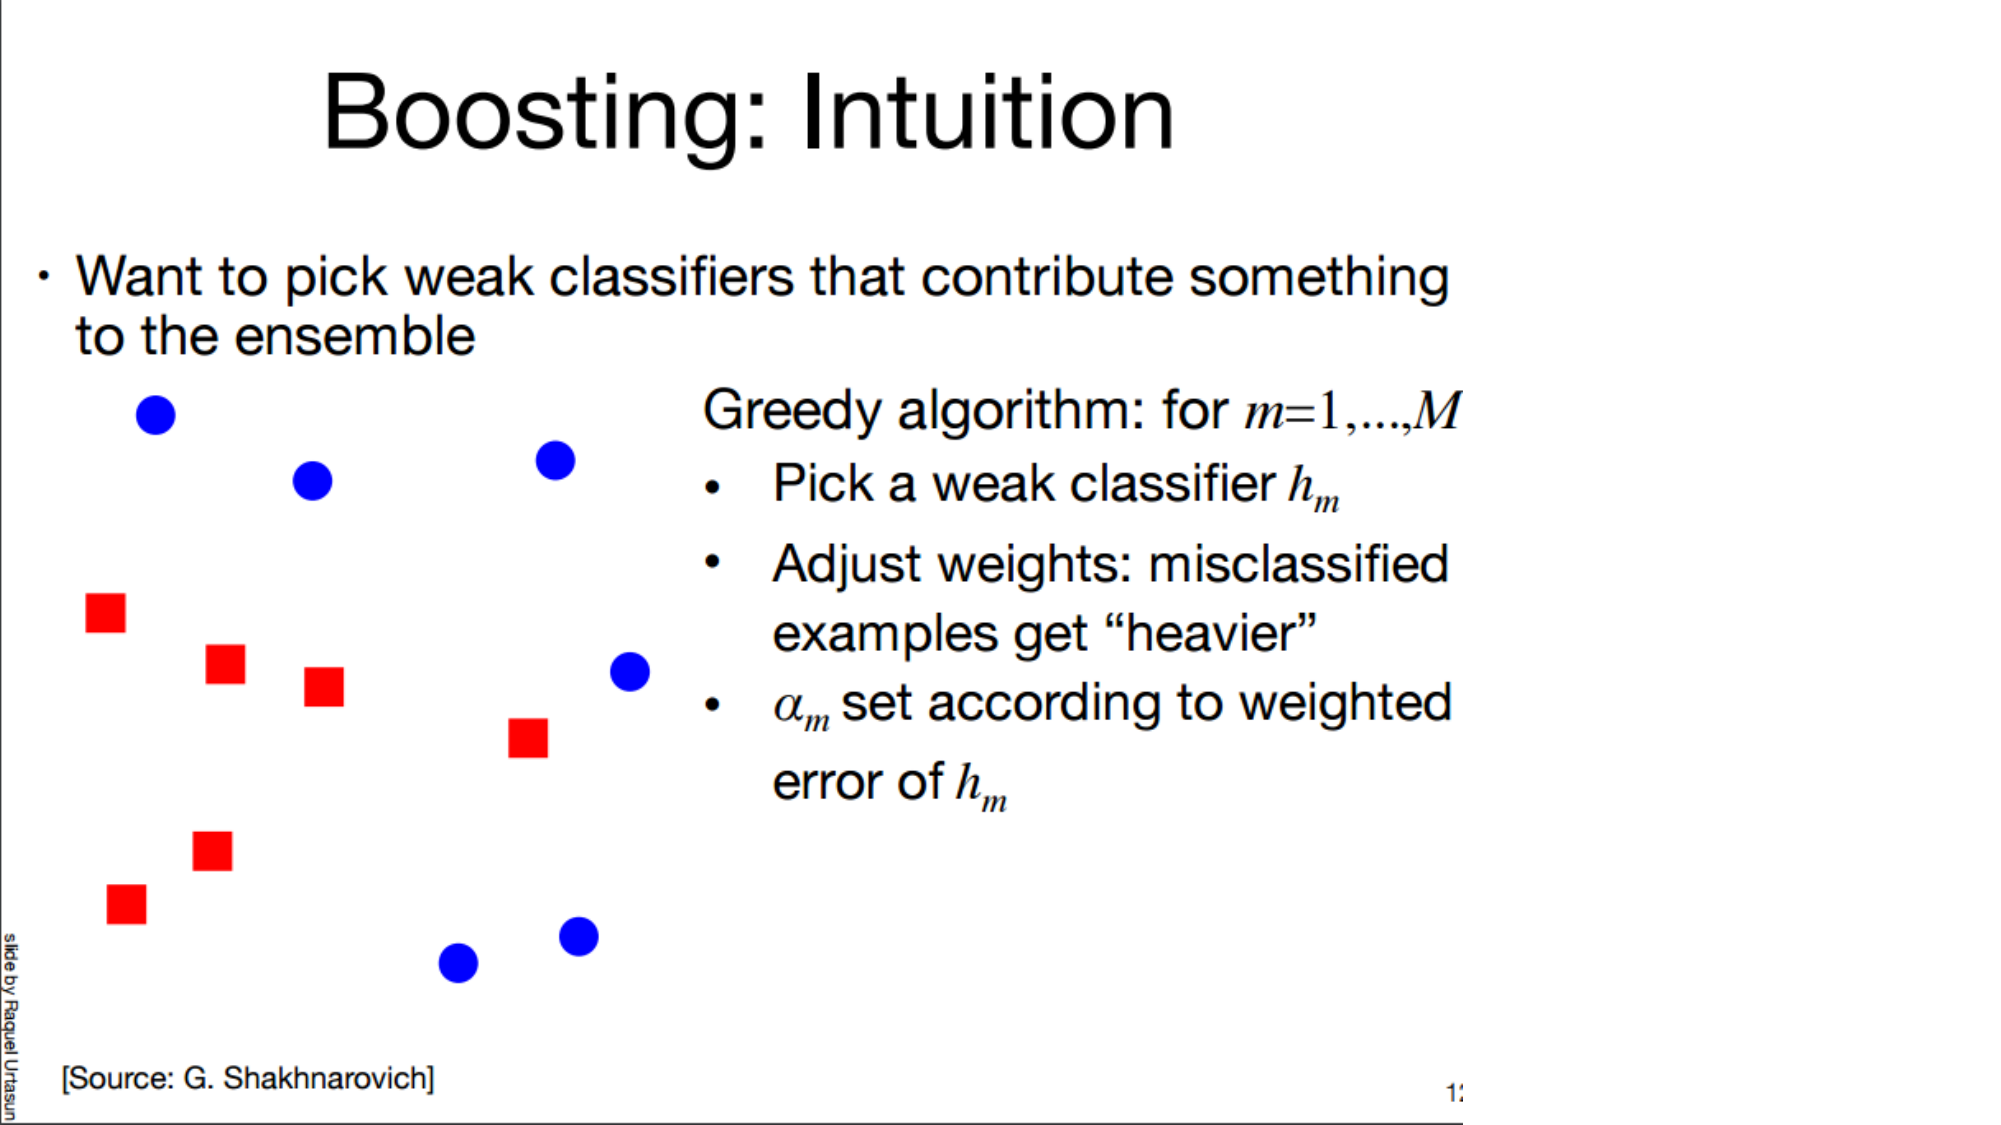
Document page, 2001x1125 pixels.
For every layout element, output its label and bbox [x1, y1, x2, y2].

picture [0, 0, 1463, 1125]
